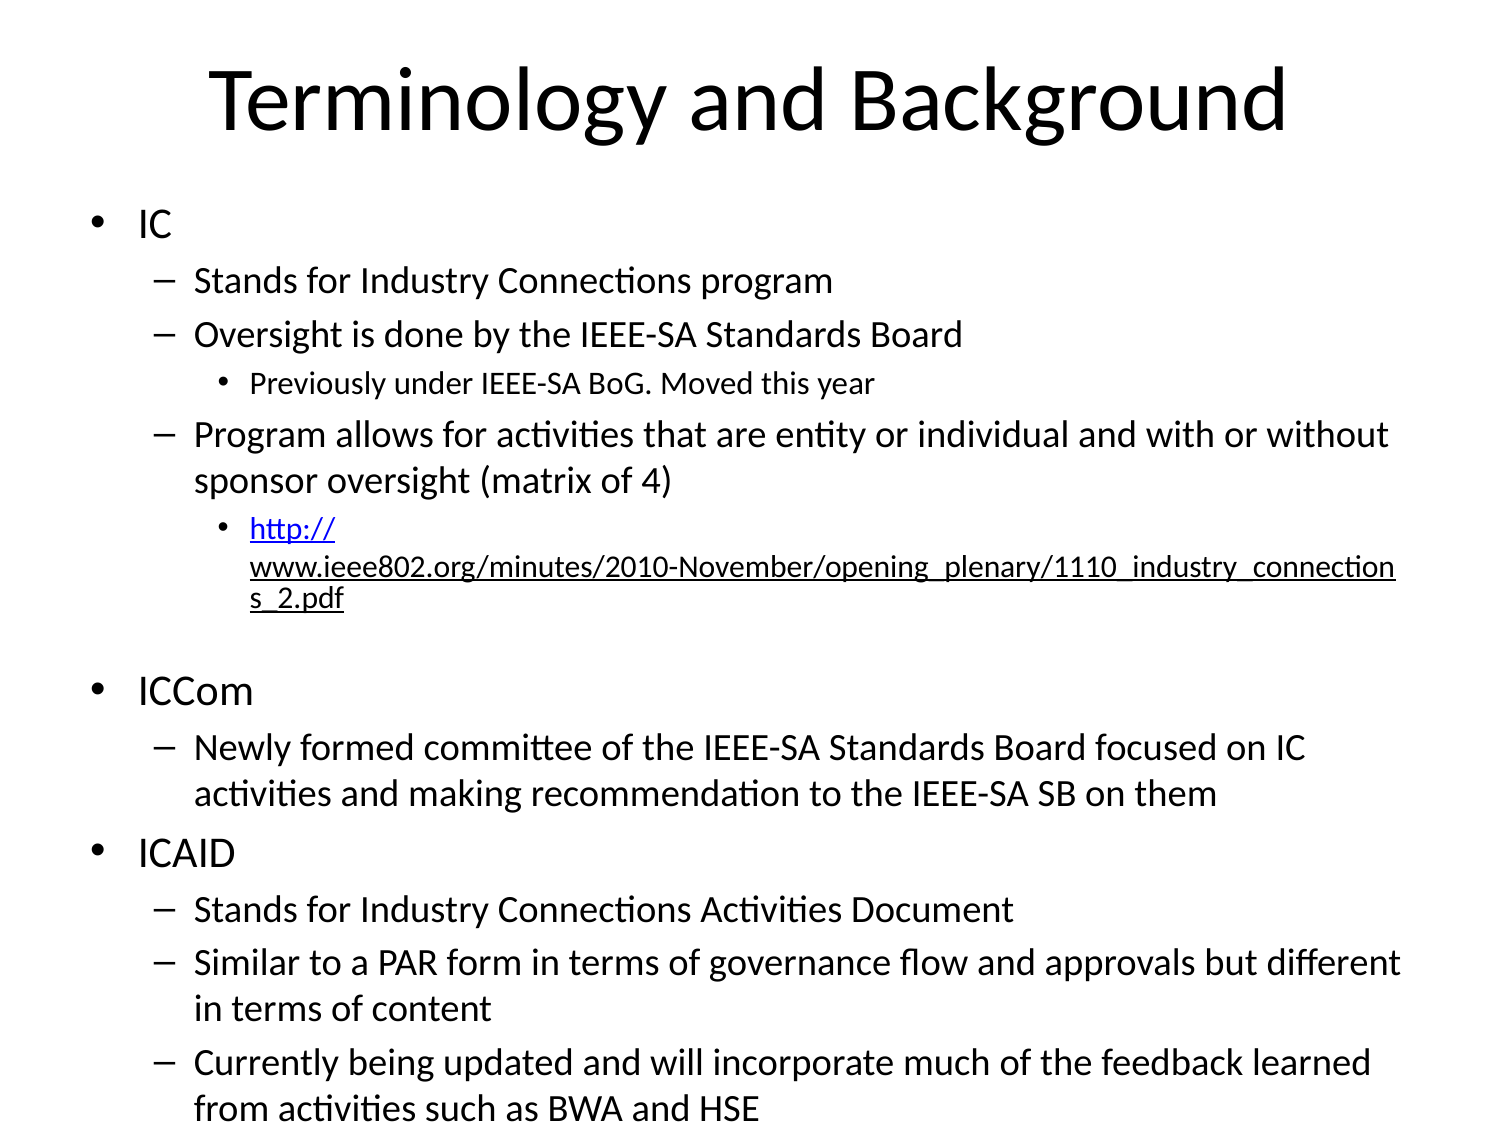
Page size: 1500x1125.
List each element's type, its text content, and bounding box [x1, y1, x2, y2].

list IC Stands for Industry Connections program Oversight is done by the IEEE-SA Standards Board Previously under IEEE-SA BoG. Moved this year Program allows for activities that are entity or individual and with or without sponsor oversight (matrix of 4) http://www.ieee802.org/minutes/2010-November/opening_plenary/1110_industry_connections_2.pdf ICCom Newly formed committee of the IEEE-SA Standards Board focused on IC activities and making recommendation to the IEEE-SA SB on them ICAID Stands for Industry Connections Activities Document Similar to a PAR form in terms of governance flow and approvals but different in terms of content Currently being updated and will incorporate much of the feedback learned from activities such as BWA and HSE [75, 187, 1425, 1113]
title Terminology and Background [75, 0, 1425, 187]
